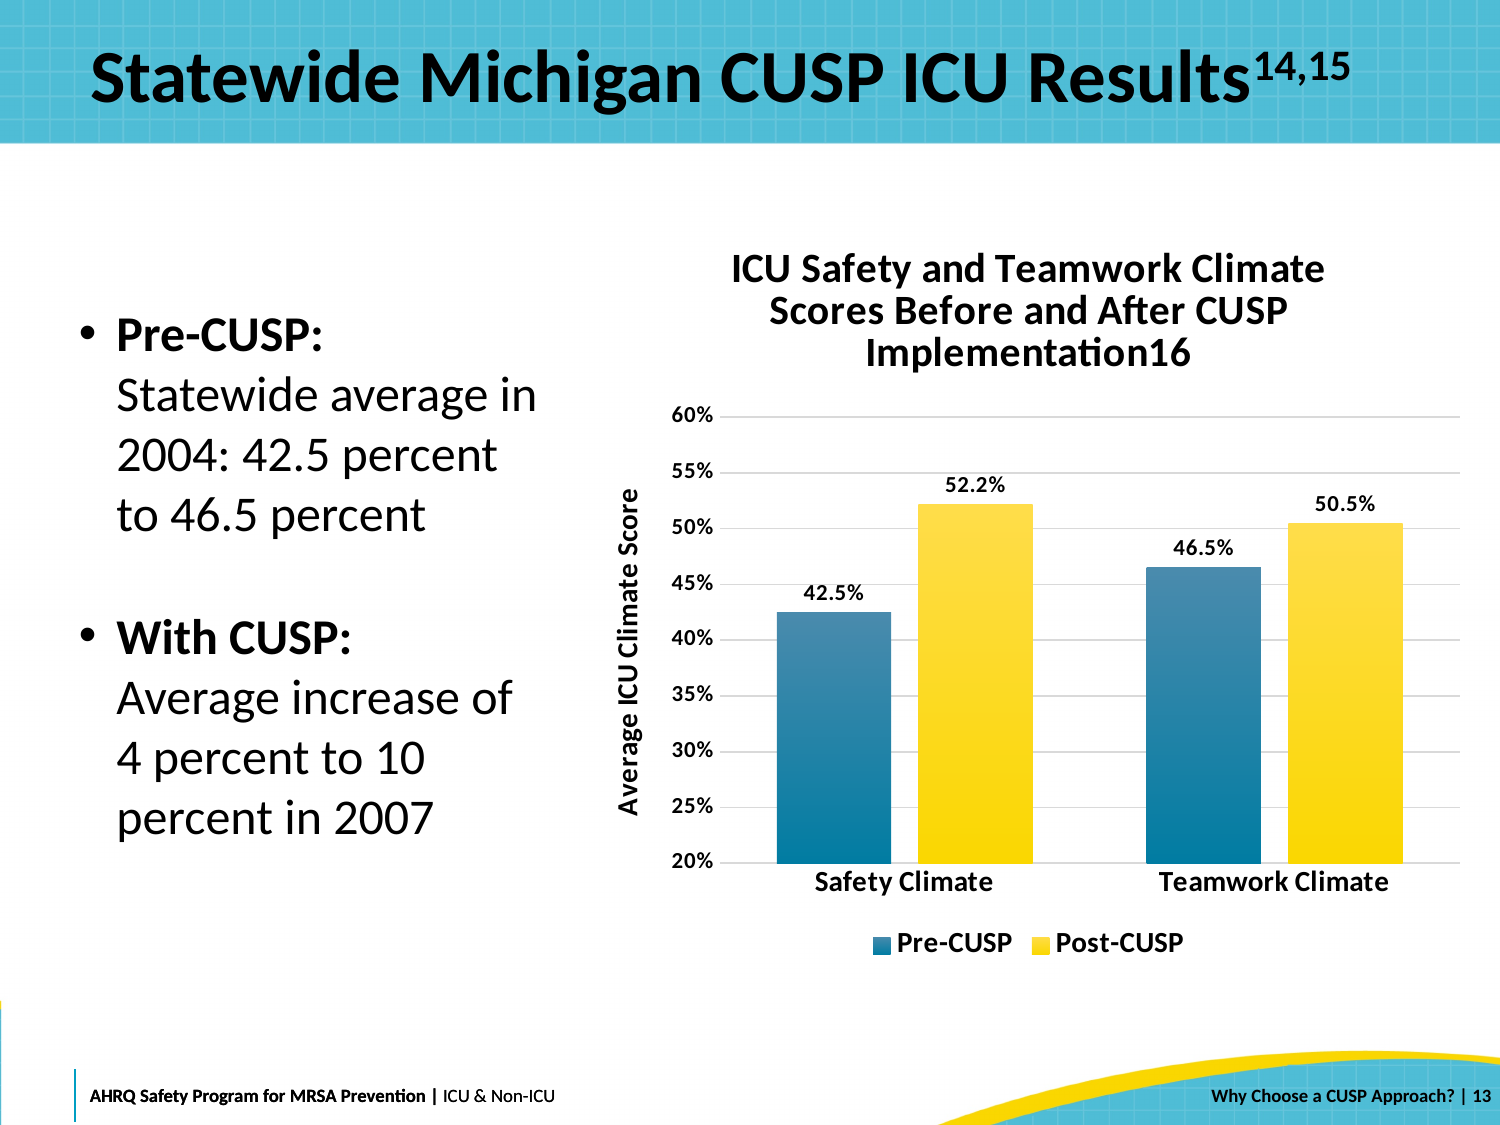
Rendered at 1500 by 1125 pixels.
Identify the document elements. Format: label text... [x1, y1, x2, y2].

title Statewide Michigan CUSP ICU Results14,15 [75, 0, 1425, 150]
chart [579, 215, 1478, 967]
slide_number | 13 [1455, 1065, 1500, 1125]
list Pre-CUSP: Statewide average in 2004: 42.5 percent to 46.5 percent With CUSP: Average increase of 4 percent to 10 percent in 2007 [63, 294, 558, 935]
picture [0, 0, 1500, 1125]
